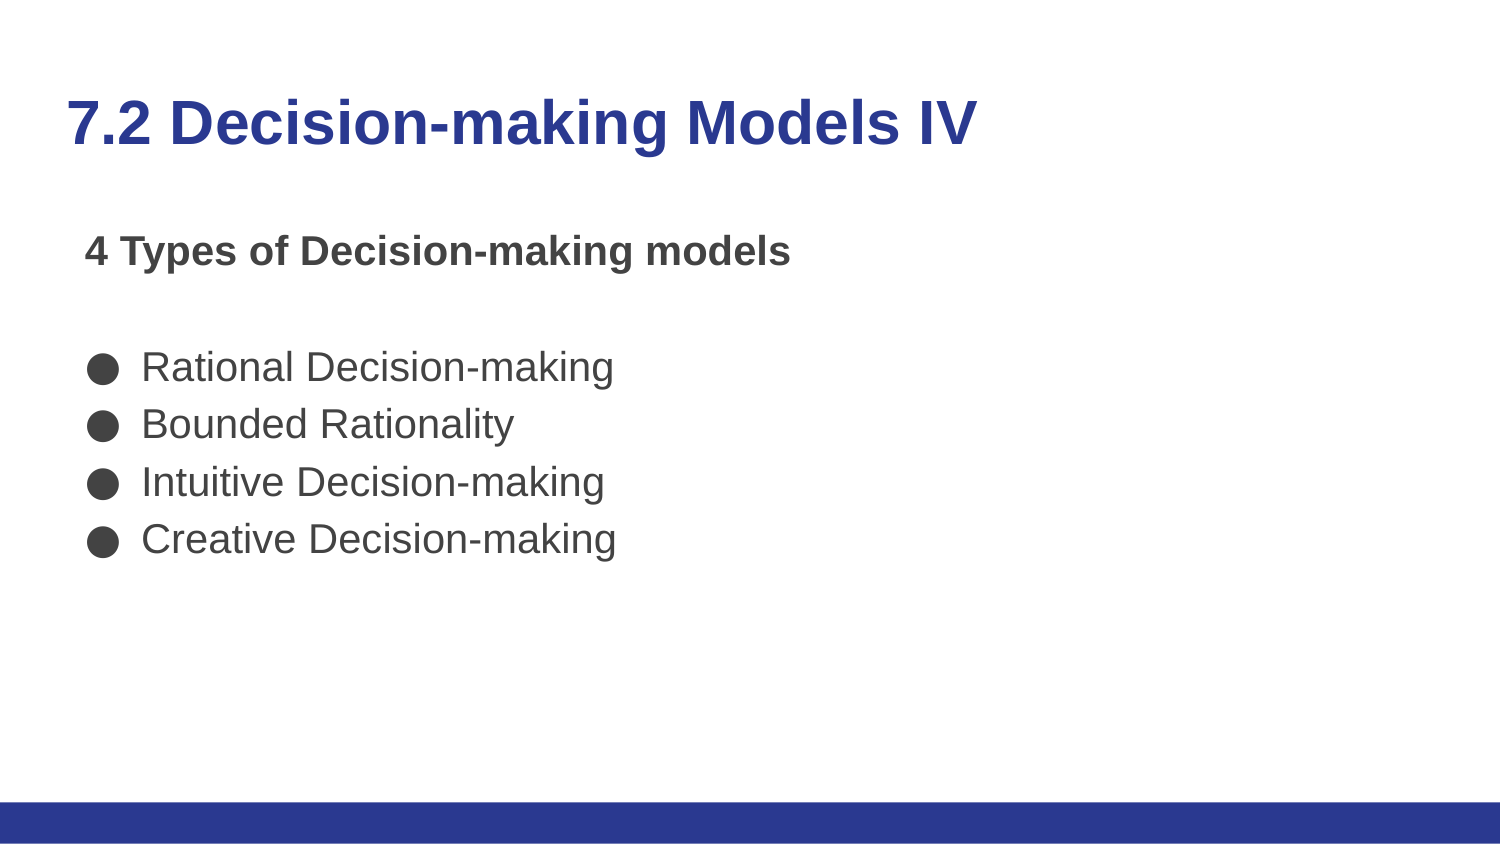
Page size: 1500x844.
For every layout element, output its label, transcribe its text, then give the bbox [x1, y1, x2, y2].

list 4 Types of Decision-making models Rational Decision-making Bounded Rationality Intuitive Decision-making Creative Decision-making [51, 201, 1449, 750]
title 7.2 Decision-making Models IV [51, 67, 1449, 167]
